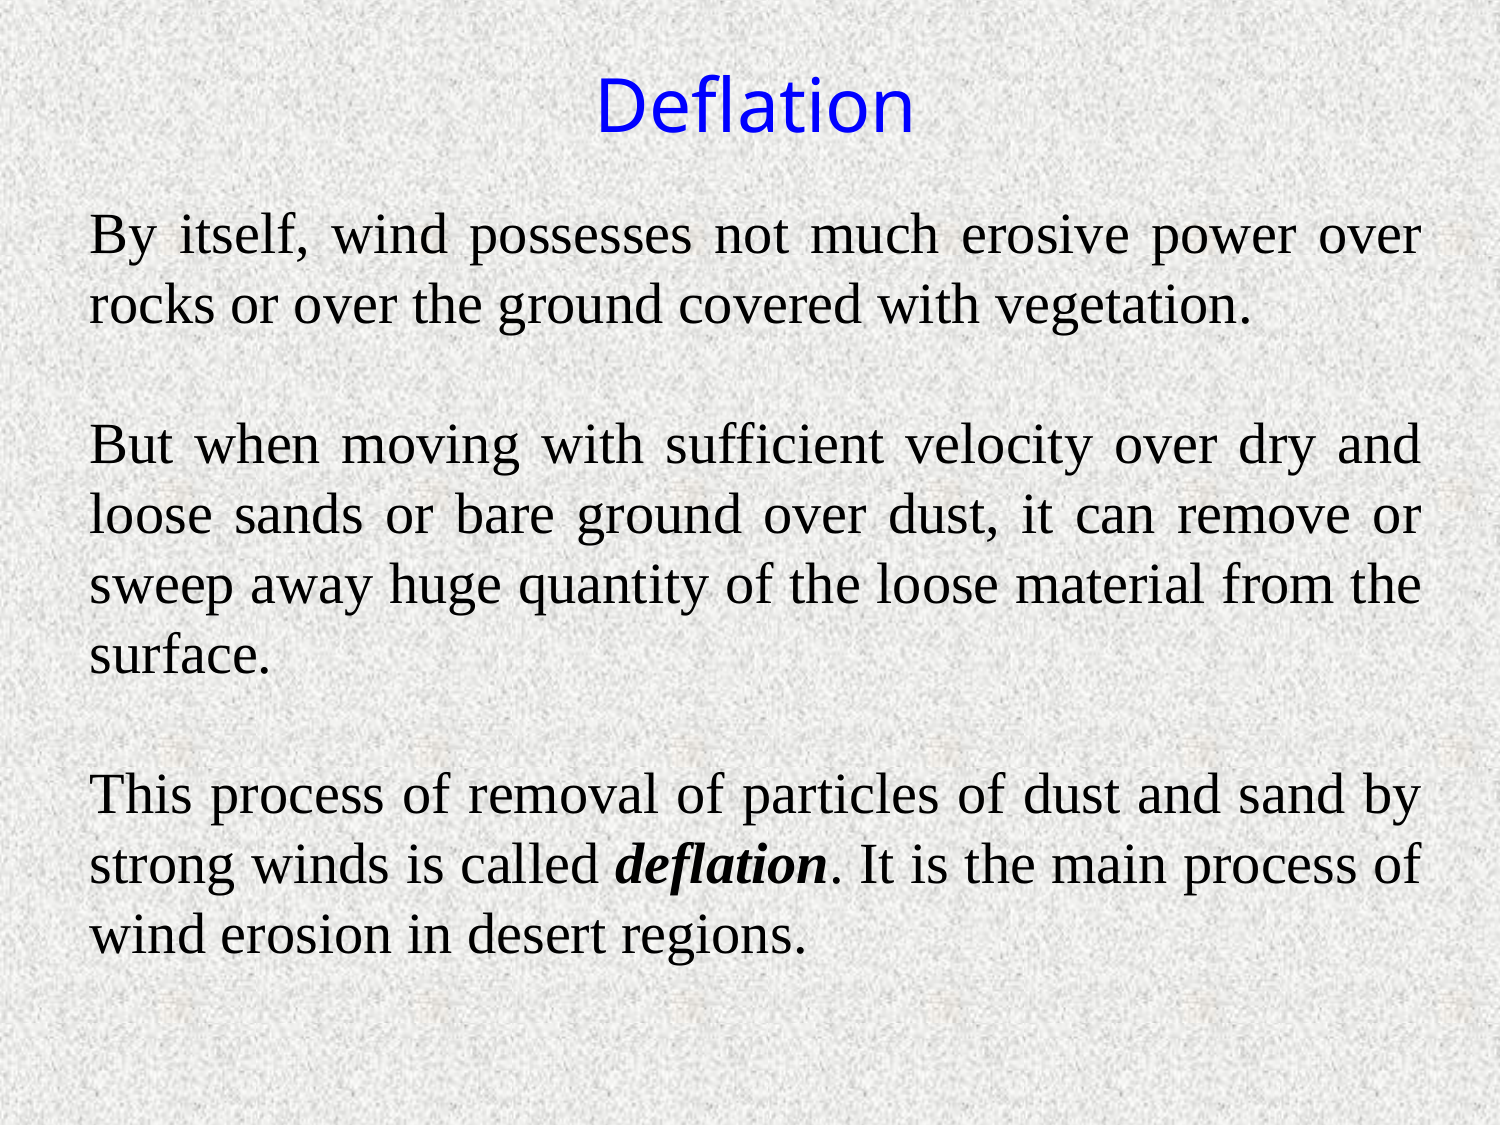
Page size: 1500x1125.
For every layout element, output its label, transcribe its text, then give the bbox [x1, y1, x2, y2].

picture [0, 0, 1500, 1125]
text_box By itself, wind possesses not much erosive power over rocks or over the ground covered with vegetation. But when moving with sufficient velocity over dry and loose sands or bare ground over dust, it can remove or sweep away huge quantity of the loose material from the surface. This process of removal of particles of dust and sand by strong winds is called deflation. It is the main process of wind erosion in desert regions. [74, 187, 1438, 1017]
text_box Deflation [74, 49, 1438, 155]
